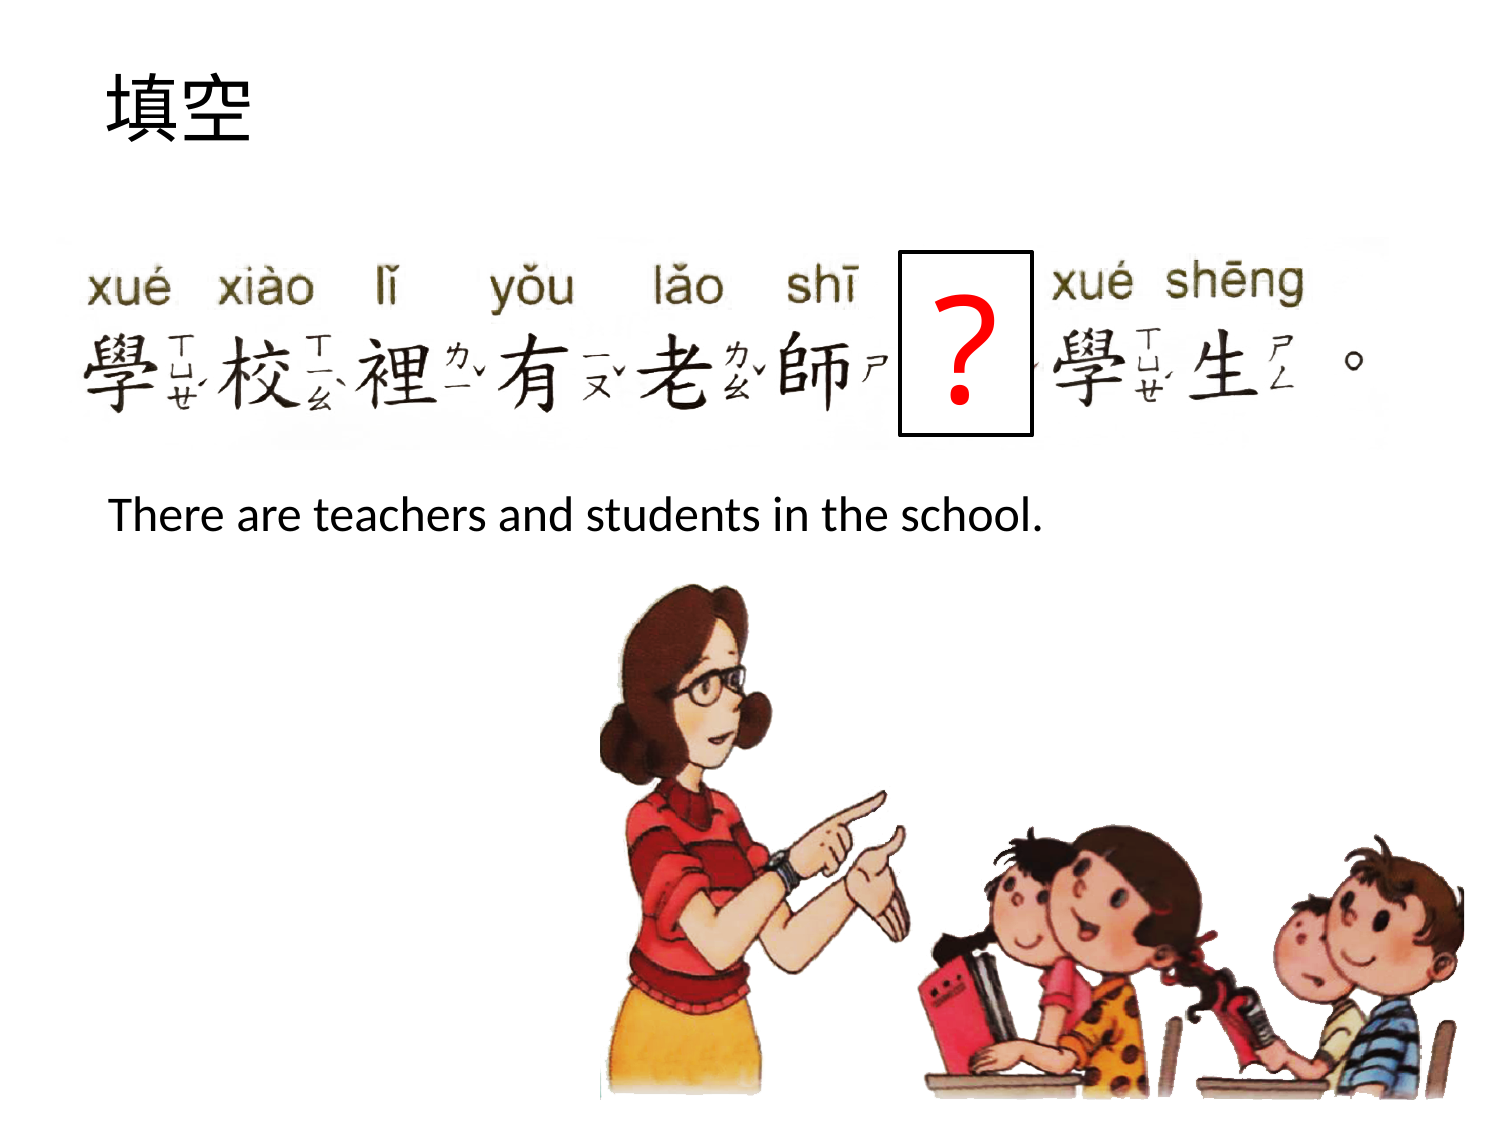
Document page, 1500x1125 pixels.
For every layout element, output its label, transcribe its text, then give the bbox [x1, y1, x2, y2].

picture [56, 237, 1389, 451]
text_box 填空 [89, 54, 270, 160]
picture [599, 574, 1465, 1101]
text_box There are teachers and students in the school. [93, 474, 1060, 549]
